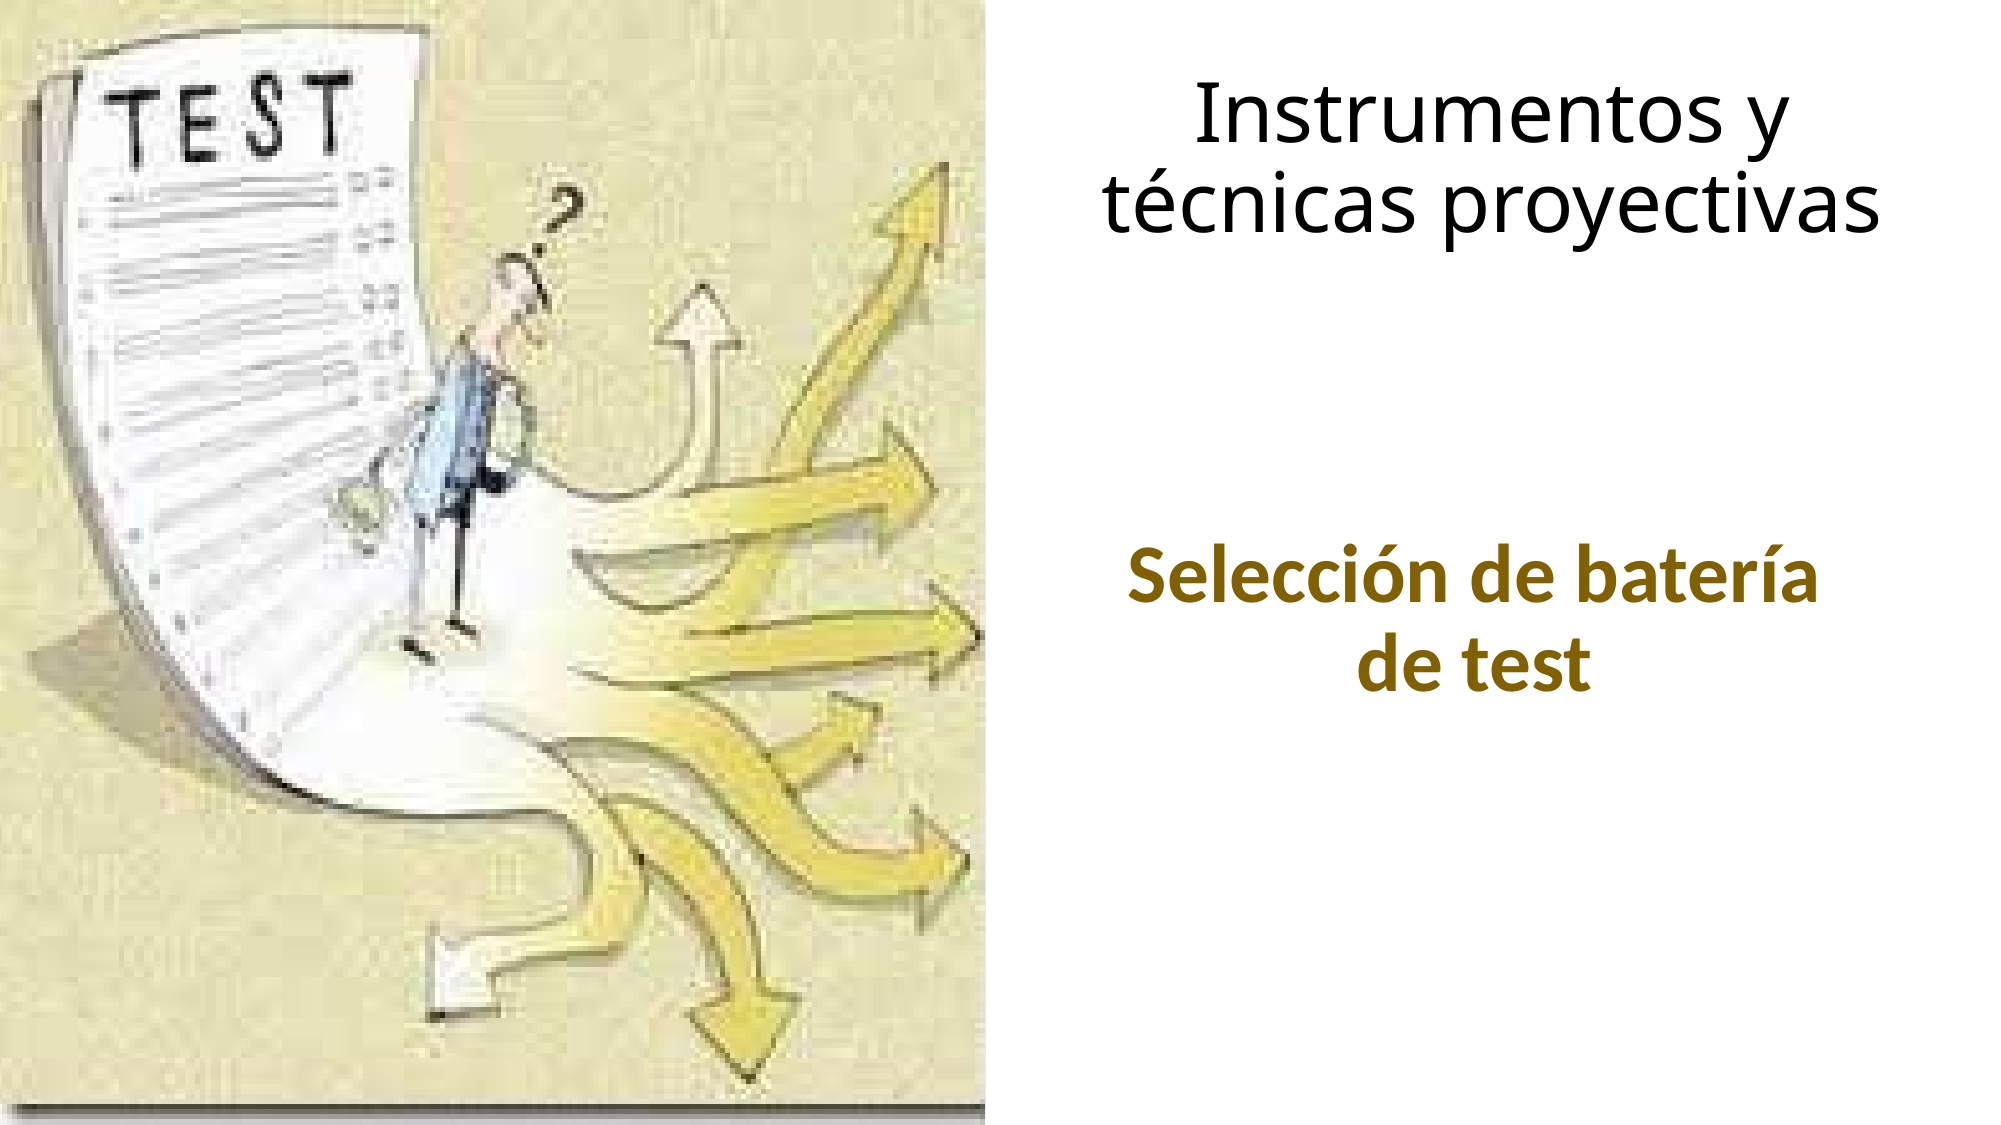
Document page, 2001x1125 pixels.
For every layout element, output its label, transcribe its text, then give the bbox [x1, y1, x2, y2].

text_box [986, 0, 2000, 1125]
subtitle Selección de batería de test [1065, 522, 1884, 861]
picture [0, 0, 986, 1125]
title Instrumentos y técnicas proyectivas [1083, 53, 1902, 258]
